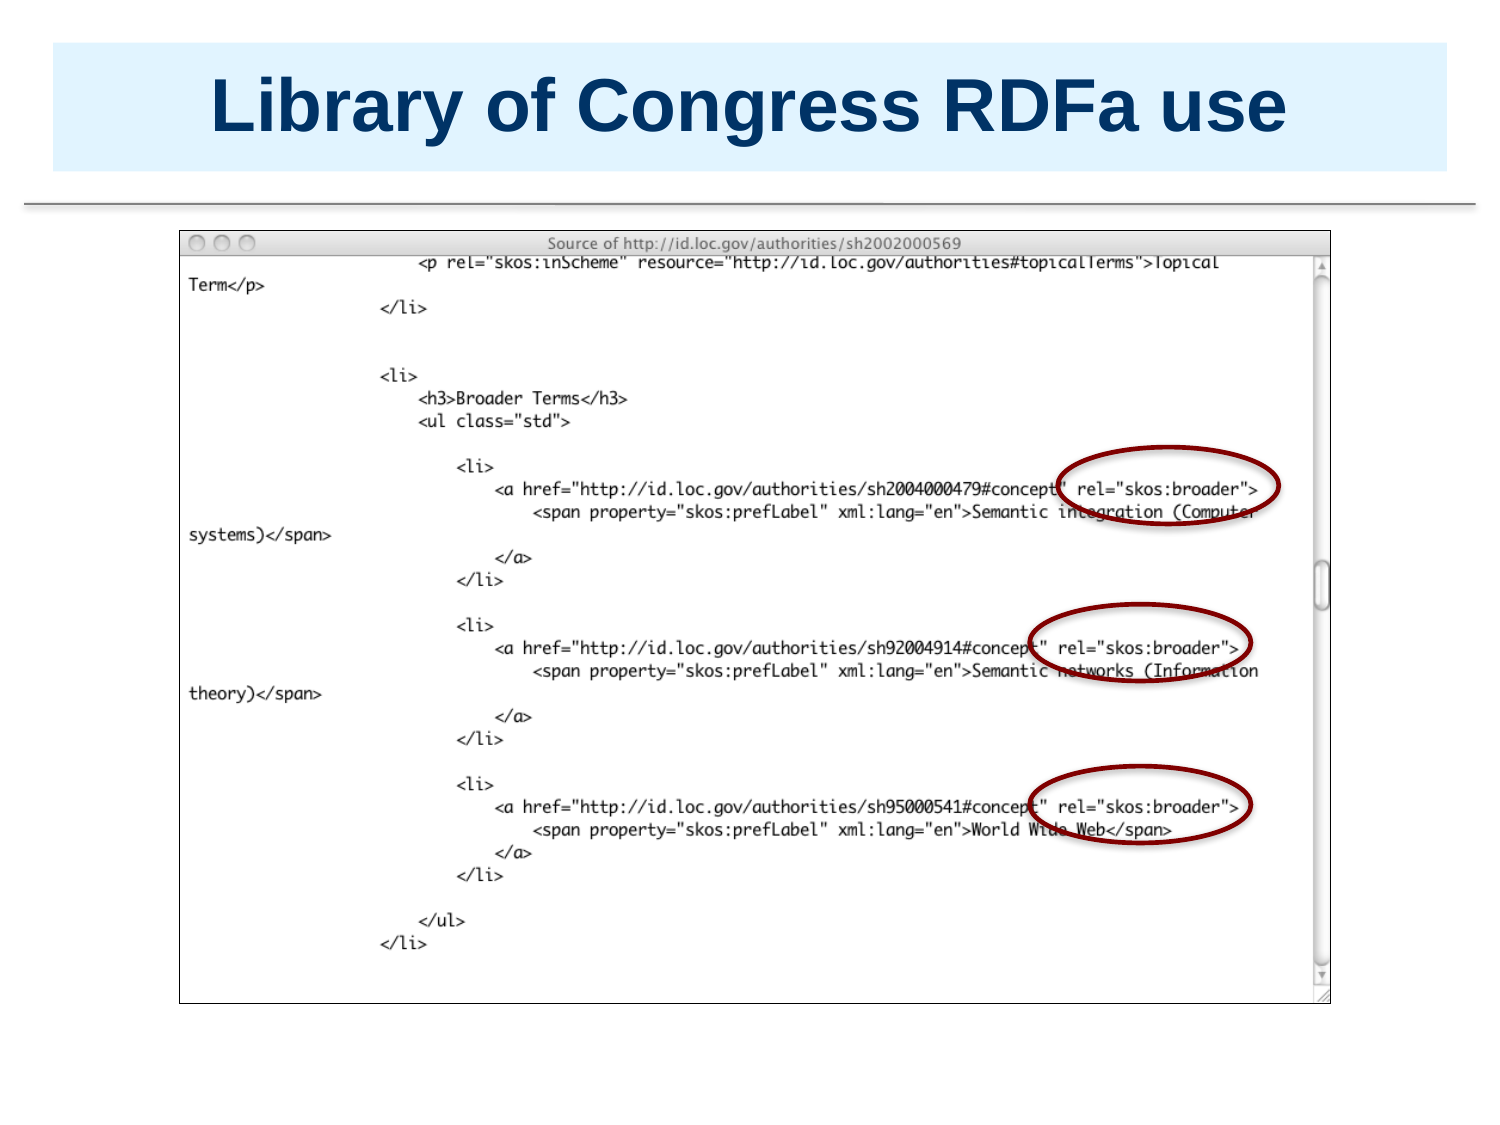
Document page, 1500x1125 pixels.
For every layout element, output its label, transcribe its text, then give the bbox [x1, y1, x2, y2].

title Library of Congress RDFa use [53, 42, 1447, 172]
picture [179, 230, 1331, 1003]
